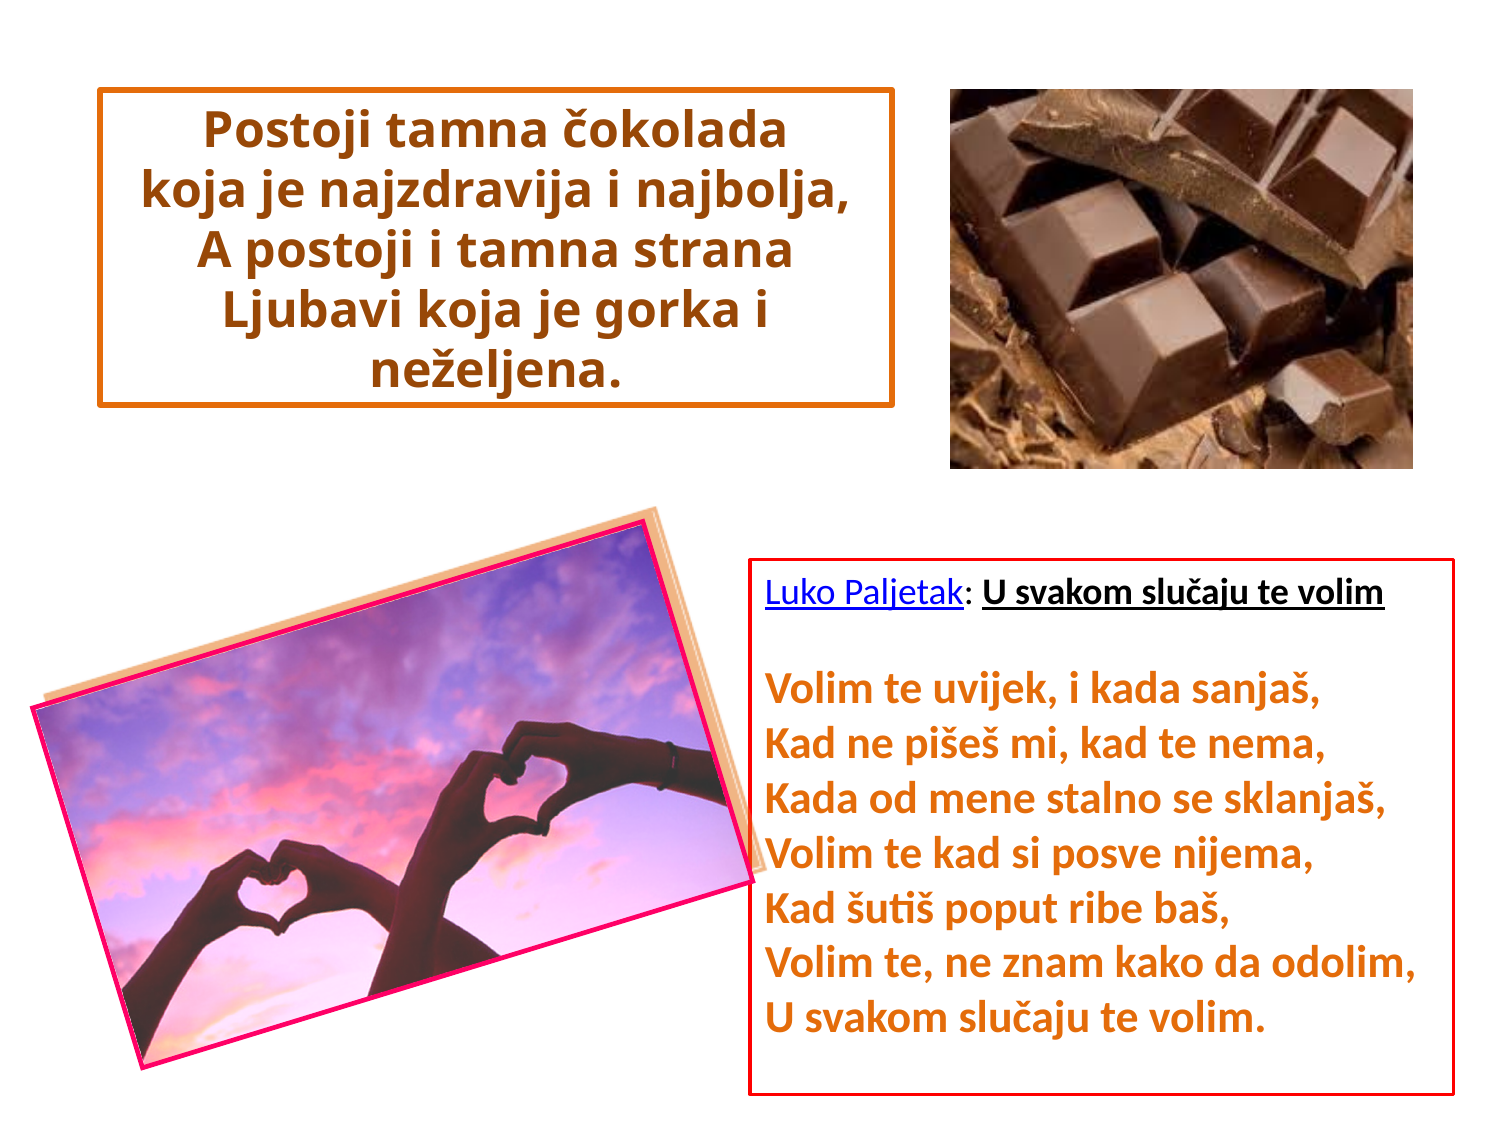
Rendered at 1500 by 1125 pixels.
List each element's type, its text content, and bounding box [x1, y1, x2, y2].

text_box Postoji tamna čokolada koja je najzdravija i najbolja, A postoji i tamna strana Ljubavi koja je gorka i neželjena. [100, 89, 892, 405]
text_box Luko Paljetak: U svakom slučaju te volim Volim te uvijek, i kada sanjaš, Kad ne pišeš mi, kad te nema, Kada od mene stalno se sklanjaš, Volim te kad si posve nijema, Kad šutiš poput ribe baš, Volim te, ne znam kako da odolim, U svakom slučaju te volim. [750, 559, 1454, 1095]
picture [75, 608, 710, 981]
picture [950, 89, 1413, 469]
